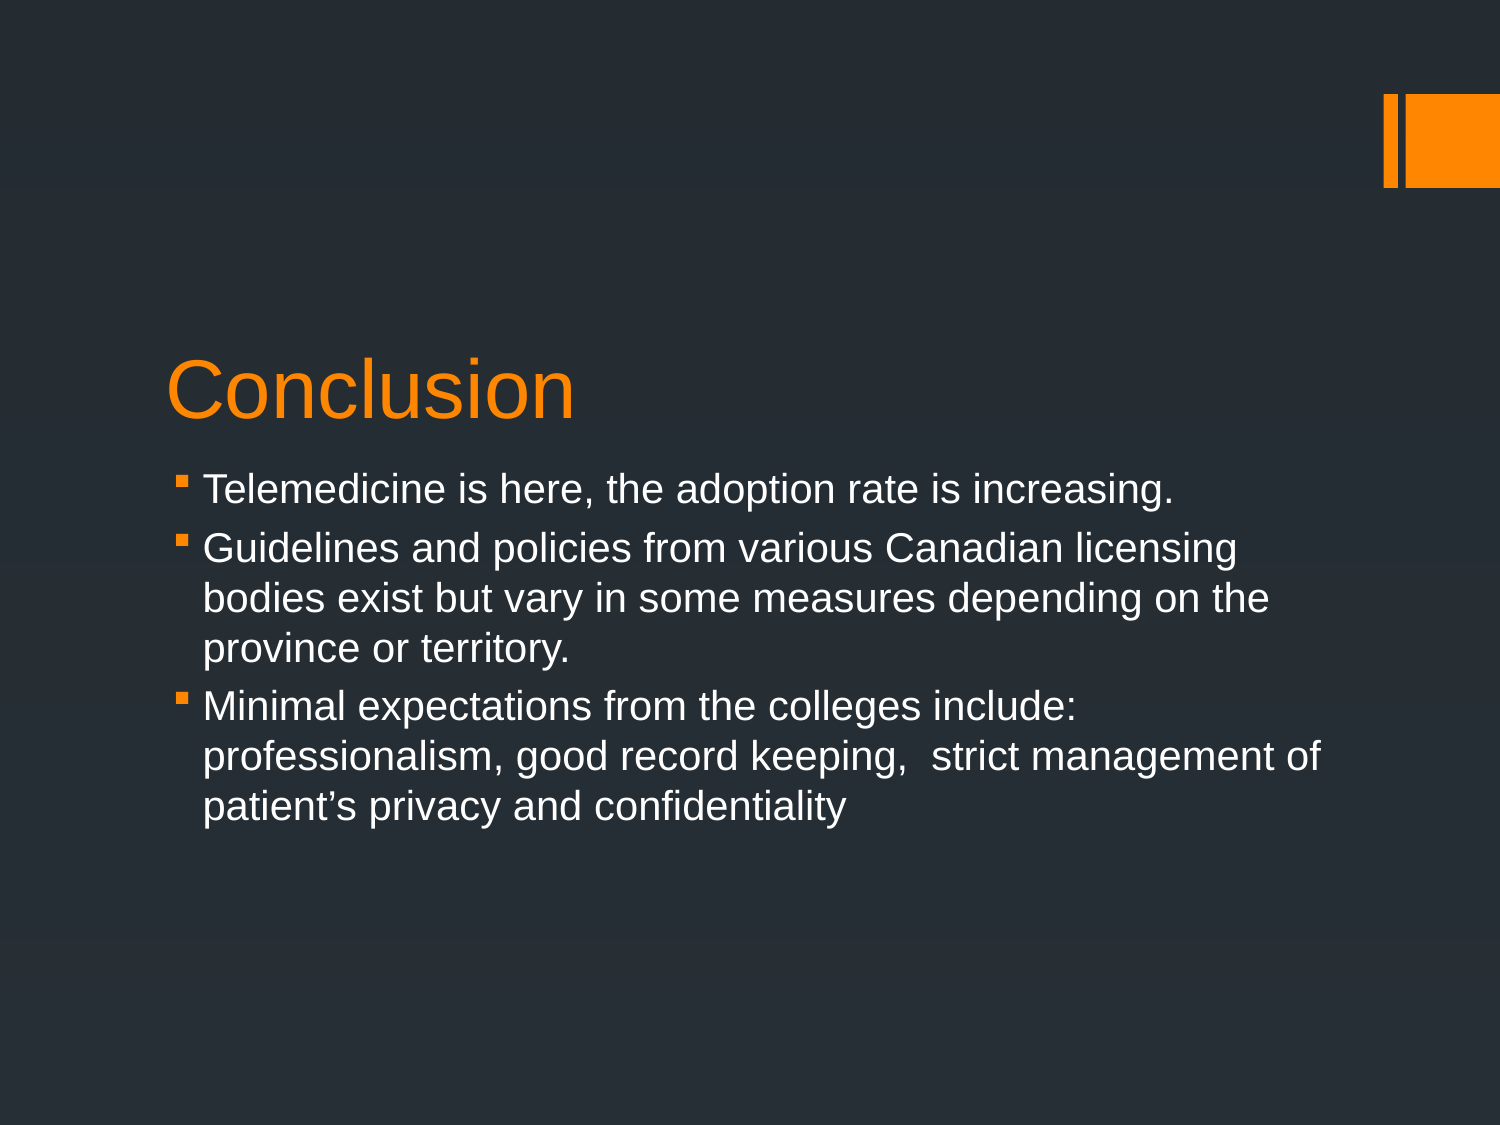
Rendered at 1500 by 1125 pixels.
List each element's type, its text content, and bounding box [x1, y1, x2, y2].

title Conclusion [150, 253, 1350, 443]
list Telemedicine is here, the adoption rate is increasing. Guidelines and policies from various Canadian licensing bodies exist but vary in some measures depending on the province or territory. Minimal expectations from the colleges include: professionalism, good record keeping, strict management of patient’s privacy and confidentiality [150, 454, 1350, 1035]
